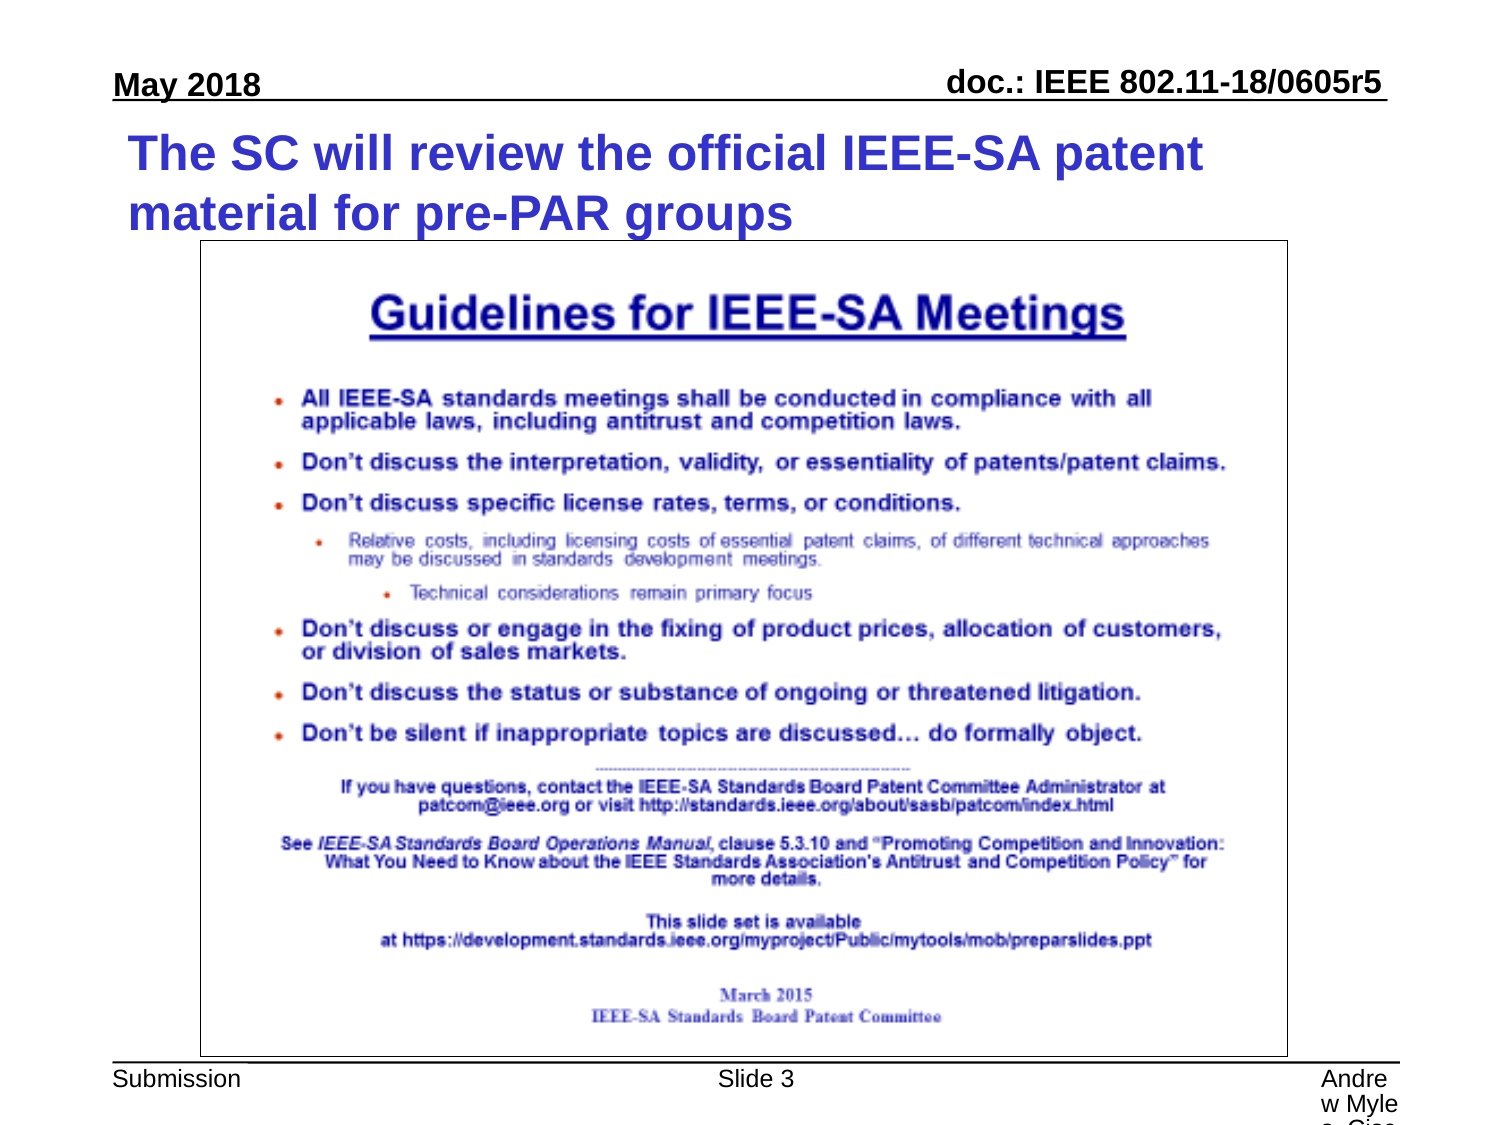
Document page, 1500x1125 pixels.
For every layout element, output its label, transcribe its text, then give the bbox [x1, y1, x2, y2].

footer Andrew Myles, Cisco [1320, 1061, 1402, 1093]
slide_number Slide 3 [709, 1065, 803, 1093]
picture [199, 240, 1288, 1057]
title The SC will review the official IEEE-SA patent material for pre-PAR groups [112, 112, 1388, 288]
